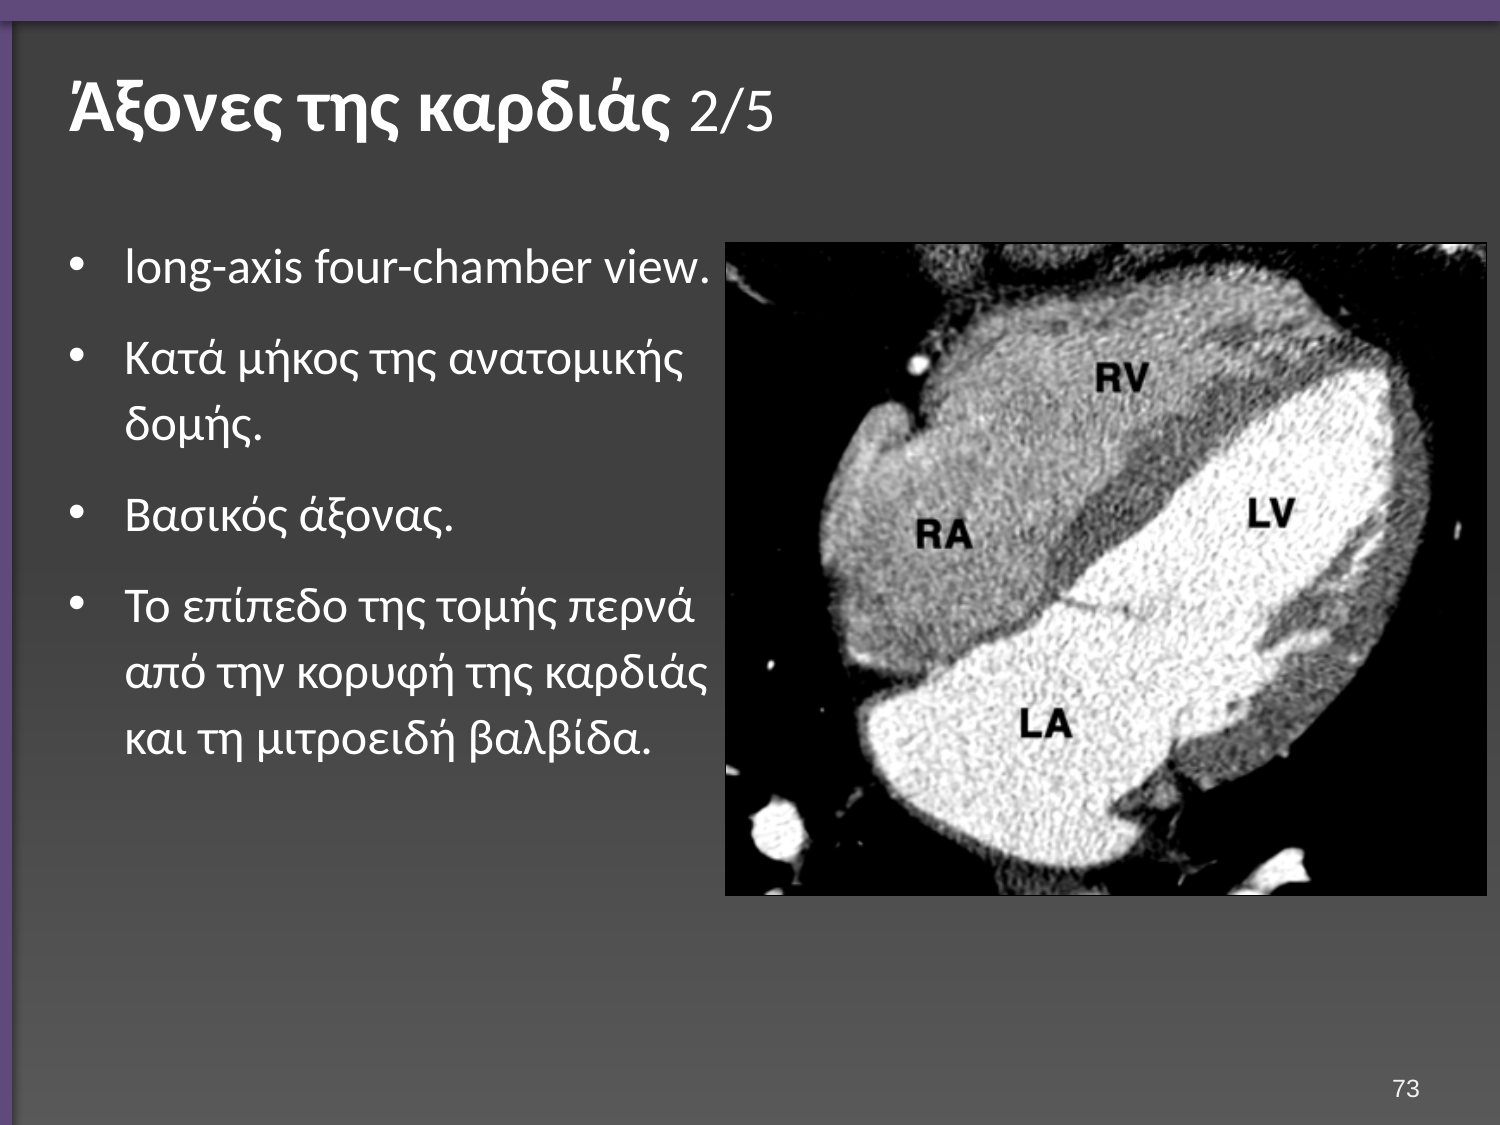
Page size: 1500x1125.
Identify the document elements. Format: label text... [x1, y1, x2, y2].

list long-axis four-chamber view. Κατά μήκος της ανατομικής δομής. Βασικός άξονας. Το επίπεδο της τομής περνά από την κορυφή της καρδιάς και τη μιτροειδή βαλβίδα. [53, 219, 741, 1083]
slide_number 72 [1085, 1057, 1436, 1118]
picture [726, 243, 1487, 895]
title Άξονες της καρδιάς 2/5 [10, 19, 1500, 185]
